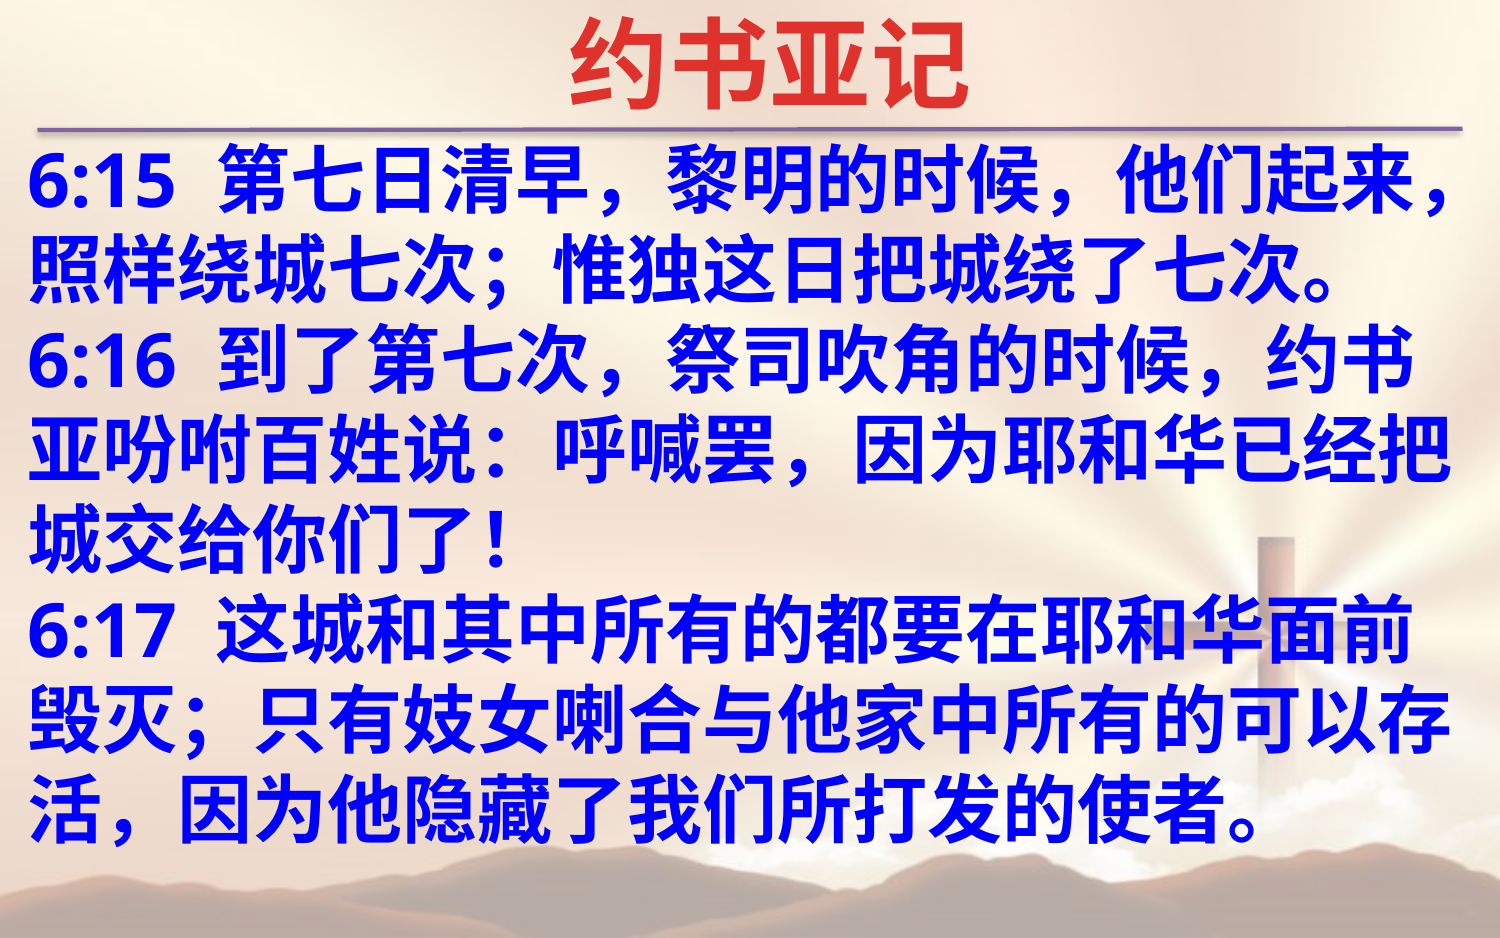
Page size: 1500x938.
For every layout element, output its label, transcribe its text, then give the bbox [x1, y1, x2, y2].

text_box 约书亚记 [553, 0, 987, 125]
text_box 6:15 第七日清早，黎明的时候，他们起来，照样绕城七次；惟独这日把城绕了七次。 6:16 到了第七次，祭司吹角的时候，约书亚吩咐百姓说：呼喊罢，因为耶和华已经把城交给你们了！ 6:17 这城和其中所有的都要在耶和华面前毁灭；只有妓女喇合与他家中所有的可以存活，因为他隐藏了我们所打发的使者。 [12, 125, 1488, 744]
